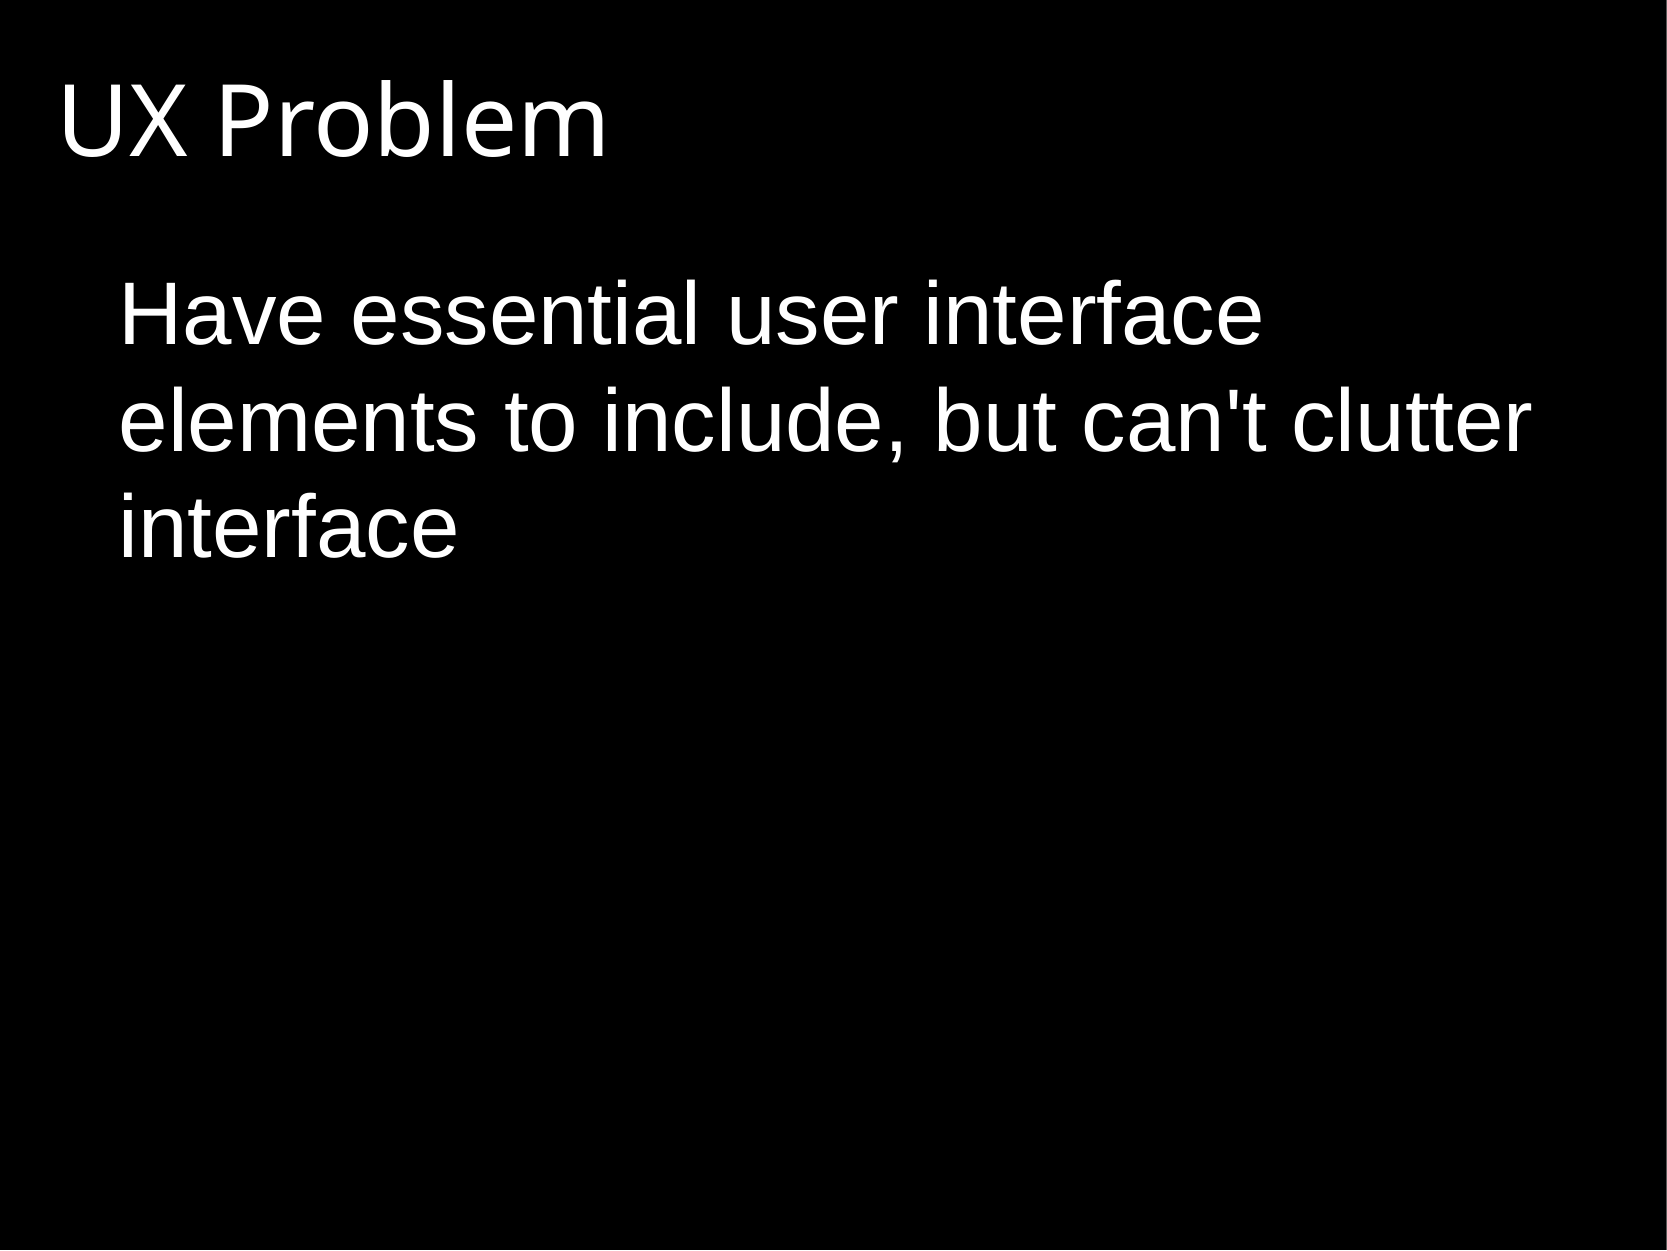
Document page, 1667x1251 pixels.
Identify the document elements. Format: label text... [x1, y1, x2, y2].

list Have essential user interface elements to include, but can't clutter interface [50, 249, 1636, 1208]
picture [0, 0, 1667, 1250]
title UX Problem [50, 50, 1630, 213]
